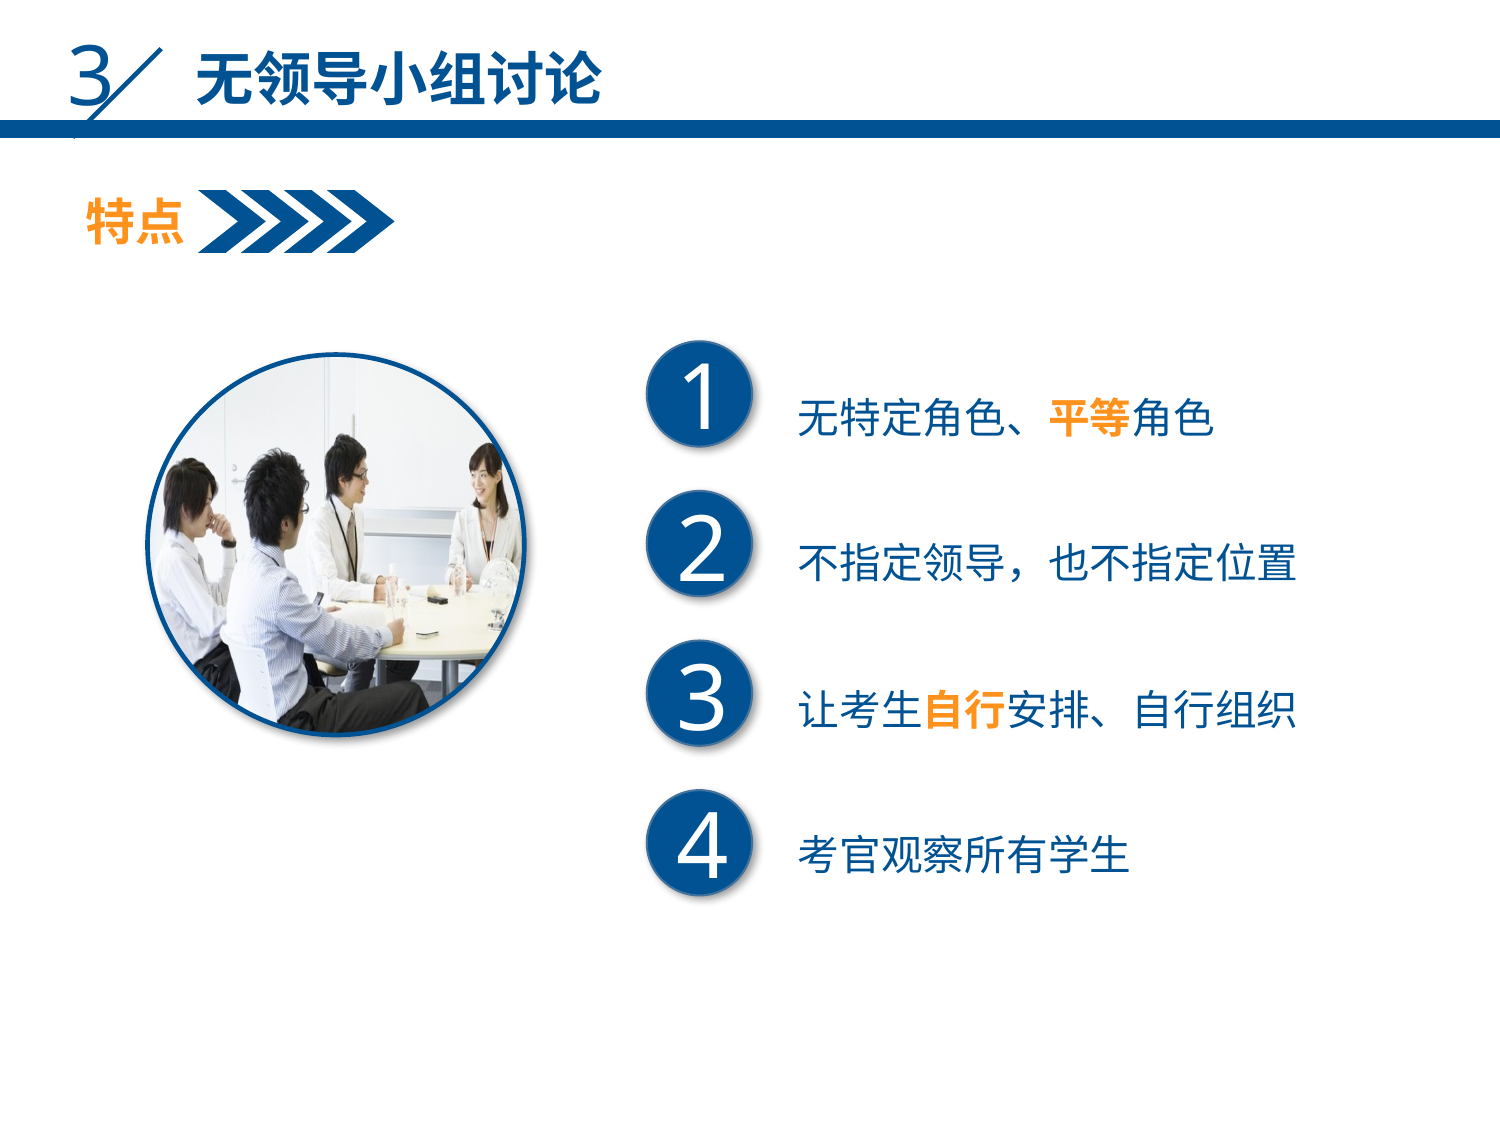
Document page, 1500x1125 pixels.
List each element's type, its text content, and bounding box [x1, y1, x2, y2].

text_box [645, 655, 661, 731]
text_box [645, 805, 661, 881]
text_box 1 [661, 330, 711, 456]
text_box [0, 120, 53, 138]
text_box 特点 [71, 183, 210, 258]
text_box [645, 356, 661, 432]
text_box 无特定角色、平等角色 不指定领导，也不指定位置 让考生自行安排、自行组织 考官观察所有学生 [782, 309, 1405, 665]
text_box [711, 491, 754, 596]
text_box [711, 640, 754, 746]
text_box [711, 341, 754, 447]
text_box [645, 506, 661, 582]
text_box [711, 790, 754, 896]
text_box 2 [661, 482, 711, 608]
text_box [53, 14, 941, 138]
text_box [146, 353, 526, 737]
text_box 3 [661, 631, 711, 756]
text_box [941, 120, 1500, 138]
text_box 4 [661, 779, 711, 905]
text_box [200, 191, 393, 252]
